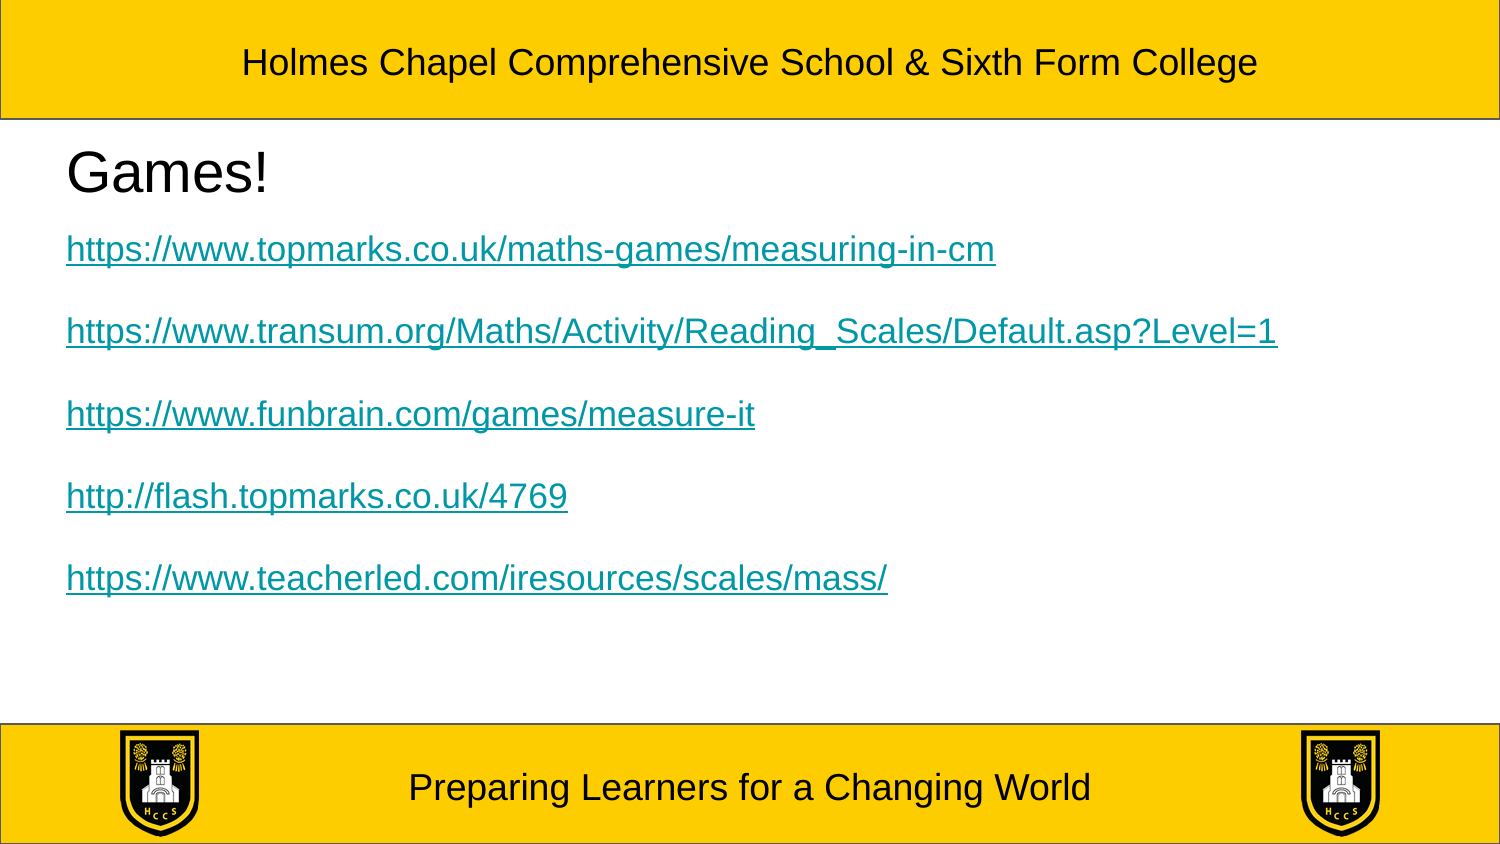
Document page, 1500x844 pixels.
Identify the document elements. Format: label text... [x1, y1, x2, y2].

list https://www.topmarks.co.uk/maths-games/measuring-in-cm https://www.transum.org/Maths/Activity/Reading_Scales/Default.asp?Level=1 https://www.funbrain.com/games/measure-it http://flash.topmarks.co.uk/4769 https://www.teacherled.com/iresources/scales/mass/ [51, 205, 1449, 631]
title Games! [51, 118, 1449, 205]
picture [1301, 730, 1380, 837]
picture [120, 730, 199, 837]
